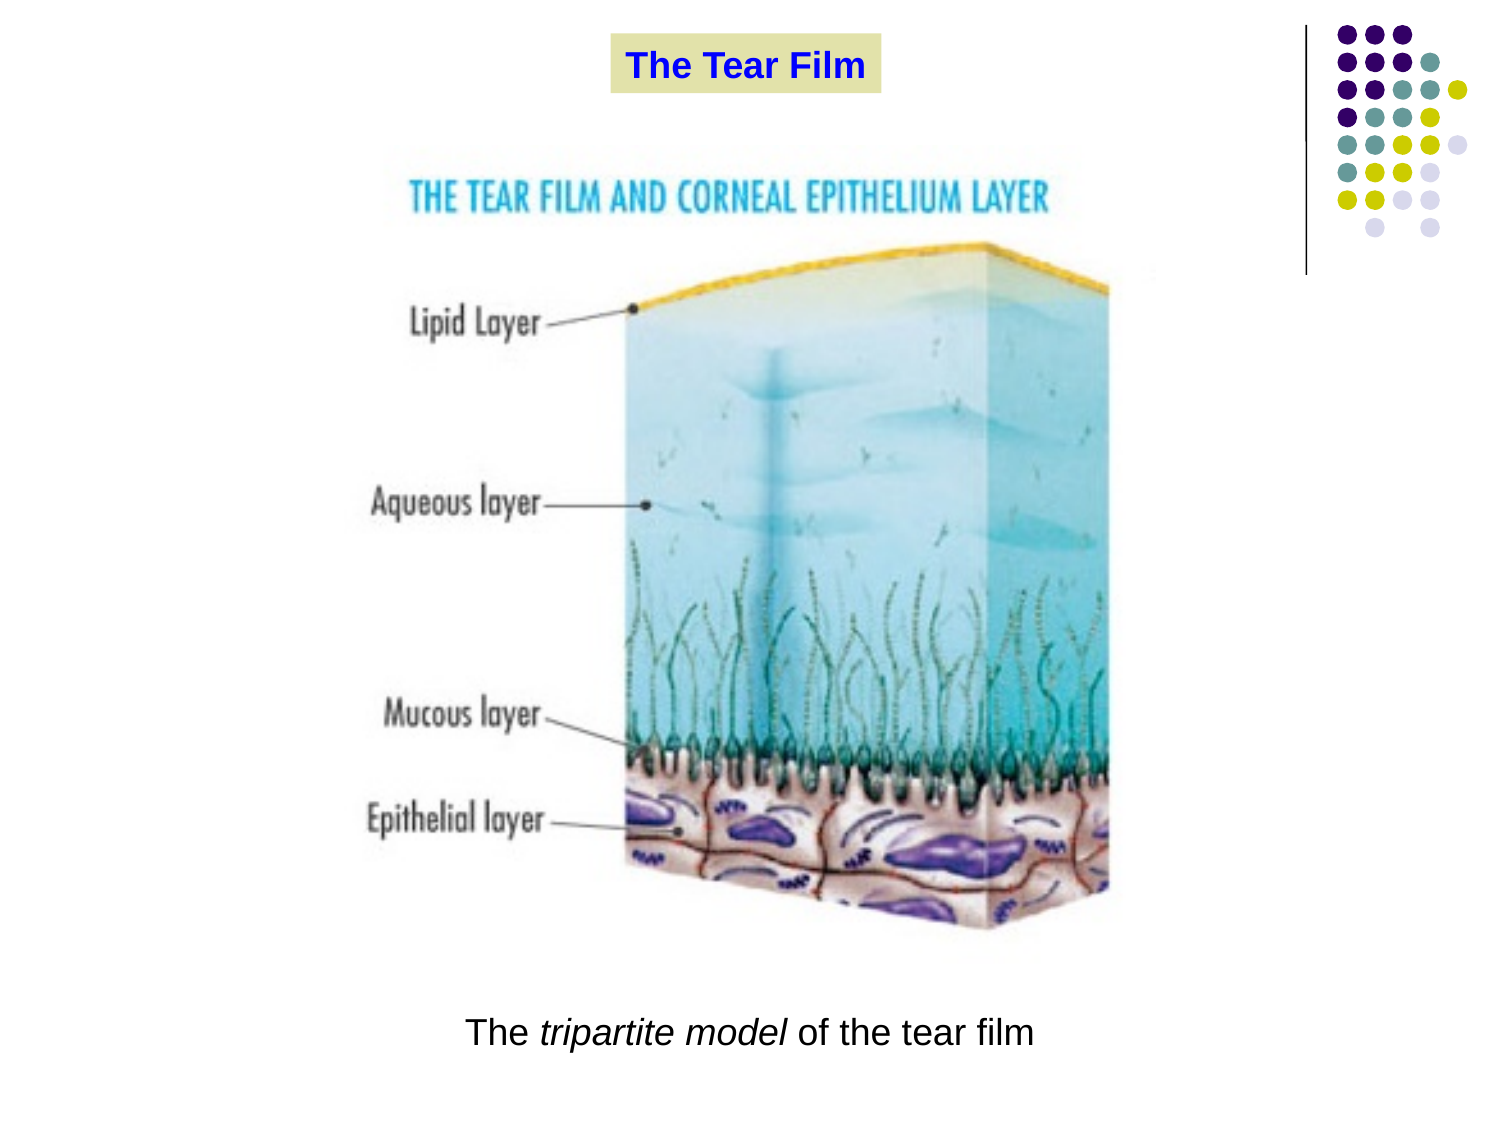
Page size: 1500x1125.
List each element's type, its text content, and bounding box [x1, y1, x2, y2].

picture [344, 145, 1156, 980]
text_box The tripartite model of the tear film [449, 1000, 1051, 1061]
text_box The Tear Film [610, 33, 882, 94]
